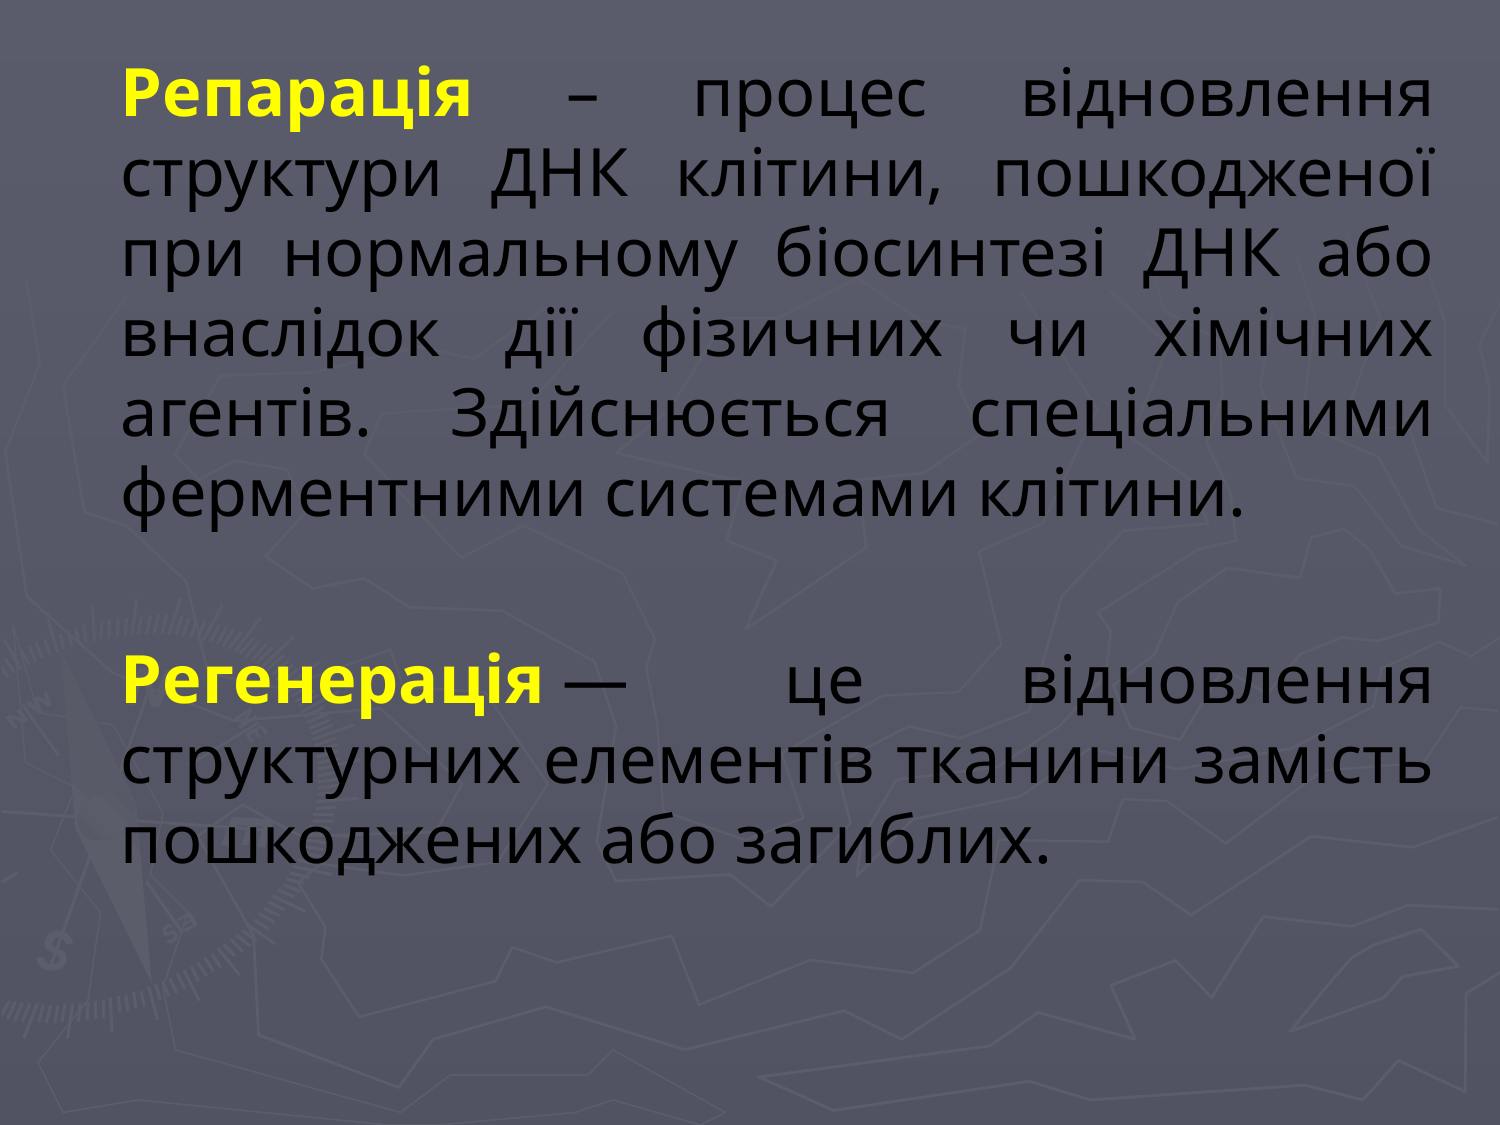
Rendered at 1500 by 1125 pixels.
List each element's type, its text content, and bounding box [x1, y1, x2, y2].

list Репарація – процес відновлення структури ДНК клітини, пошкодженої при нормальному біосинтезі ДНК або внаслідок дії фізичних чи хімічних агентів. Здійснюється спеціальними ферментними системами клітини. Регенерація — це відновлення структурних елементів тканини замість пошкоджених або загиблих. [49, 42, 1451, 1083]
